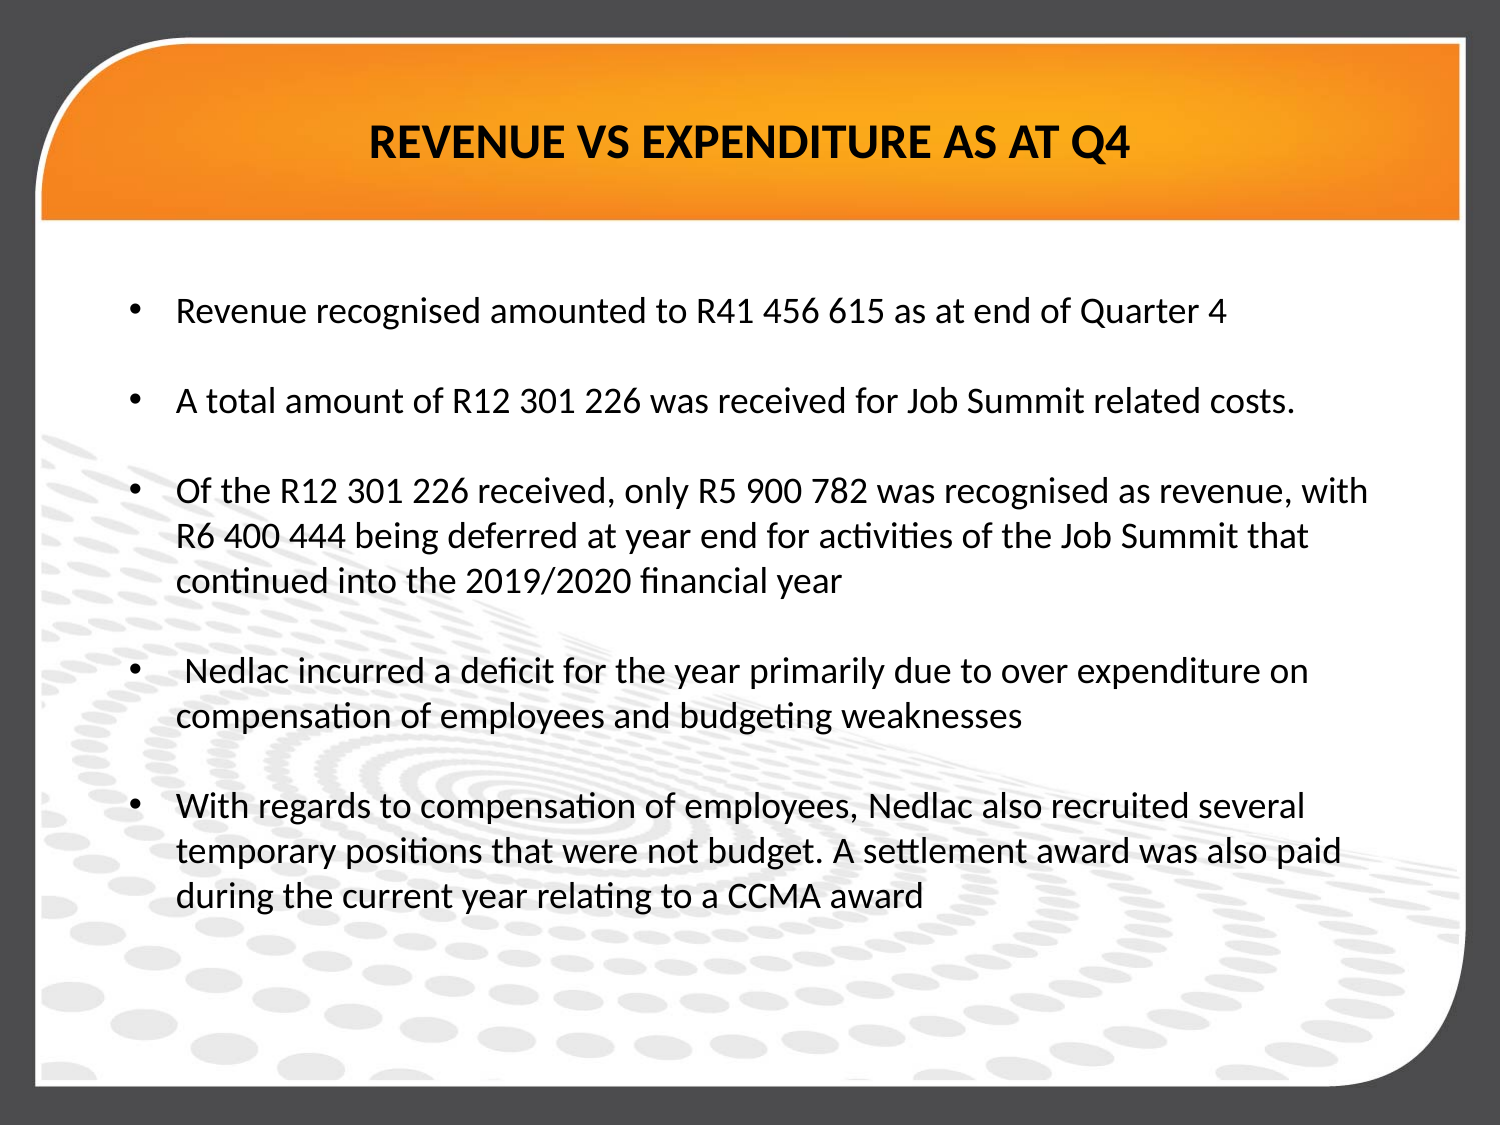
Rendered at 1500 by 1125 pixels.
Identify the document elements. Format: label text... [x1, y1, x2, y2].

picture [0, 0, 1500, 1125]
title REVENUE VS EXPENDITURE AS AT Q4 [74, 44, 1426, 233]
text_box Revenue recognised amounted to R41 456 615 as at end of Quarter 4 A total amount of R12 301 226 was received for Job Summit related costs. Of the R12 301 226 received, only R5 900 782 was recognised as revenue, with R6 400 444 being deferred at year end for activities of the Job Summit that continued into the 2019/2020 financial year Nedlac incurred a deficit for the year primarily due to over expenditure on compensation of employees and budgeting weaknesses With regards to compensation of employees, Nedlac also recruited several temporary positions that were not budget. A settlement award was also paid during the current year relating to a CCMA award [114, 278, 1390, 1059]
